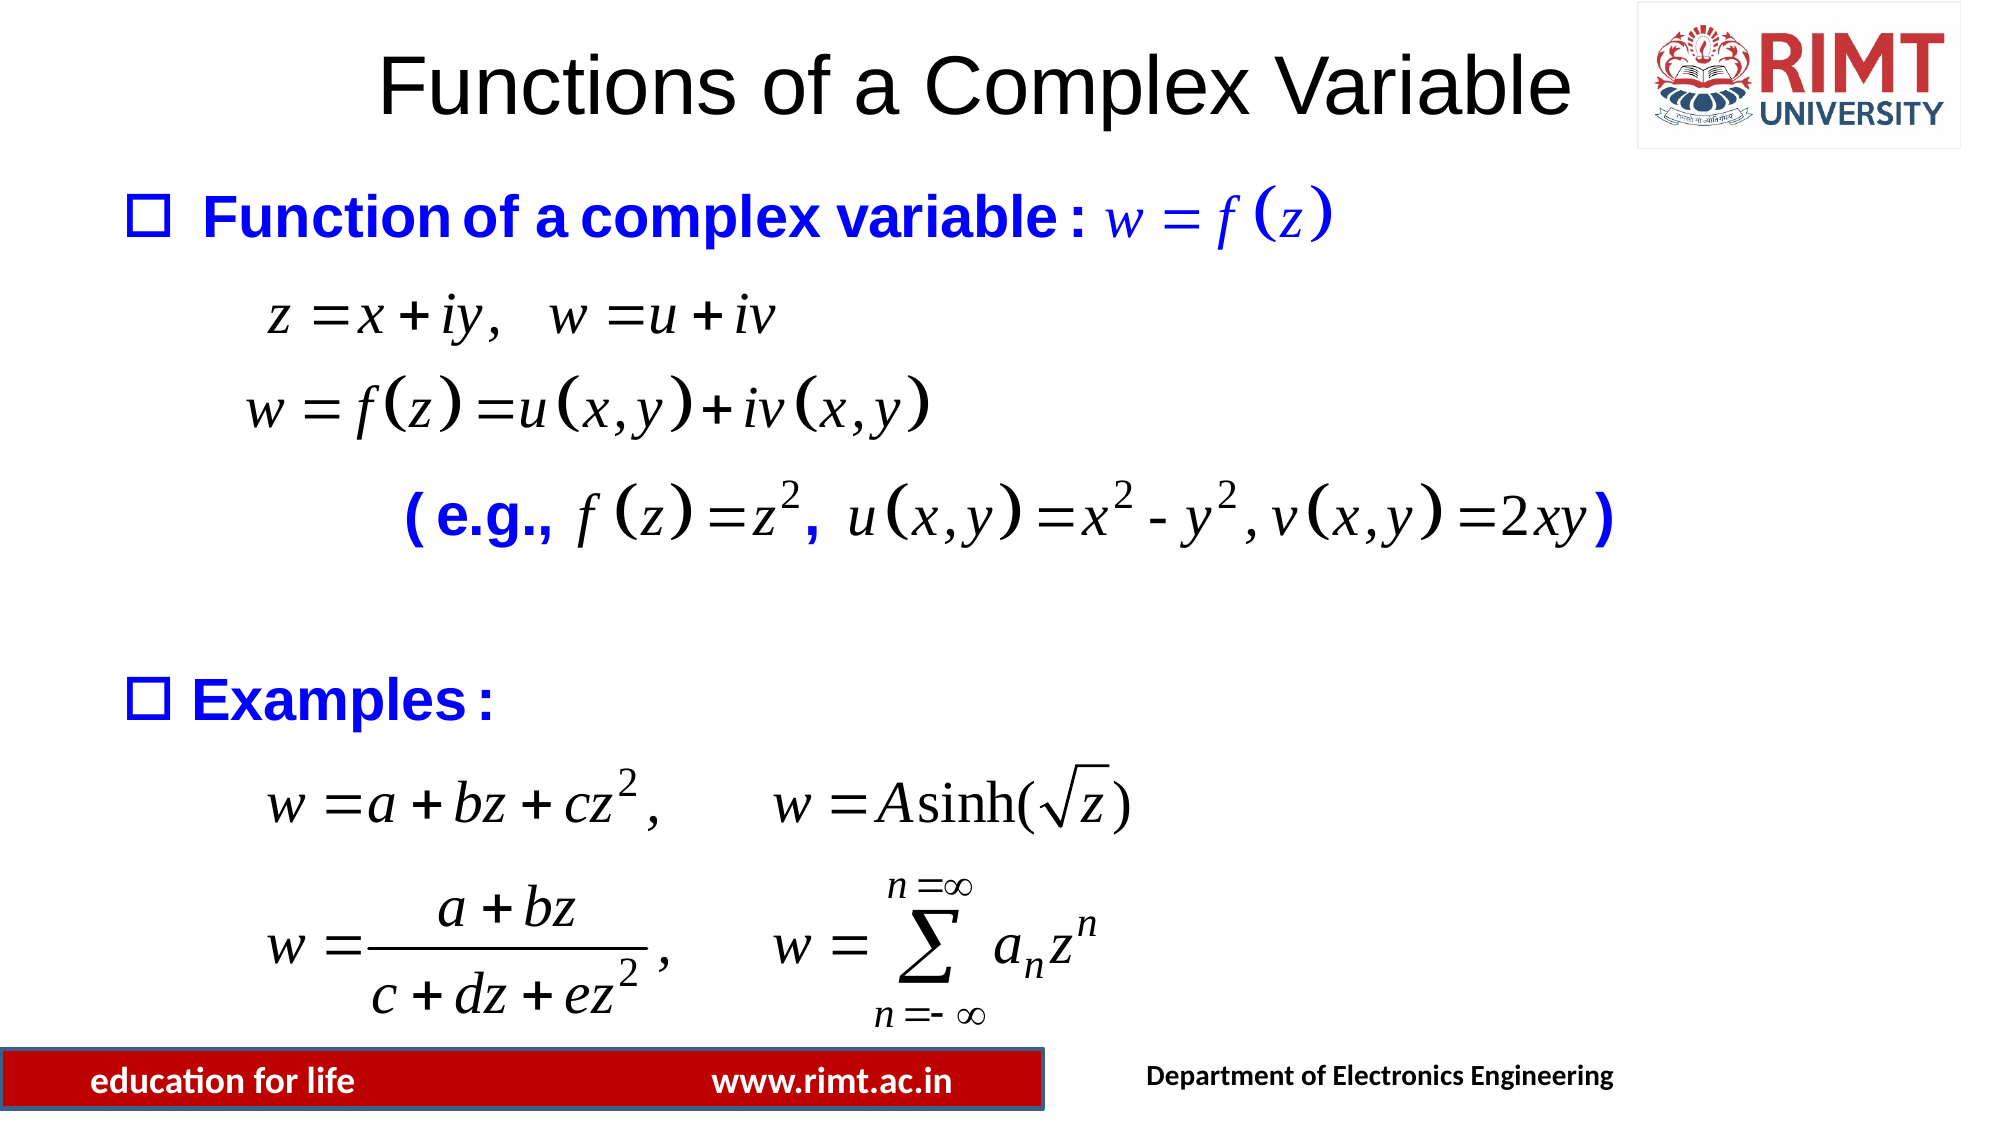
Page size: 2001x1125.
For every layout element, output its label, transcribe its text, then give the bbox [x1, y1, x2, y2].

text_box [115, 175, 1669, 1050]
text_box education for life www.rimt.ac.in [0, 1047, 1045, 1111]
picture [1637, 1, 1961, 149]
text_box Department of Electronics Engineering [1042, 1044, 1718, 1104]
title Functions of a Complex Variable [307, 22, 1632, 141]
